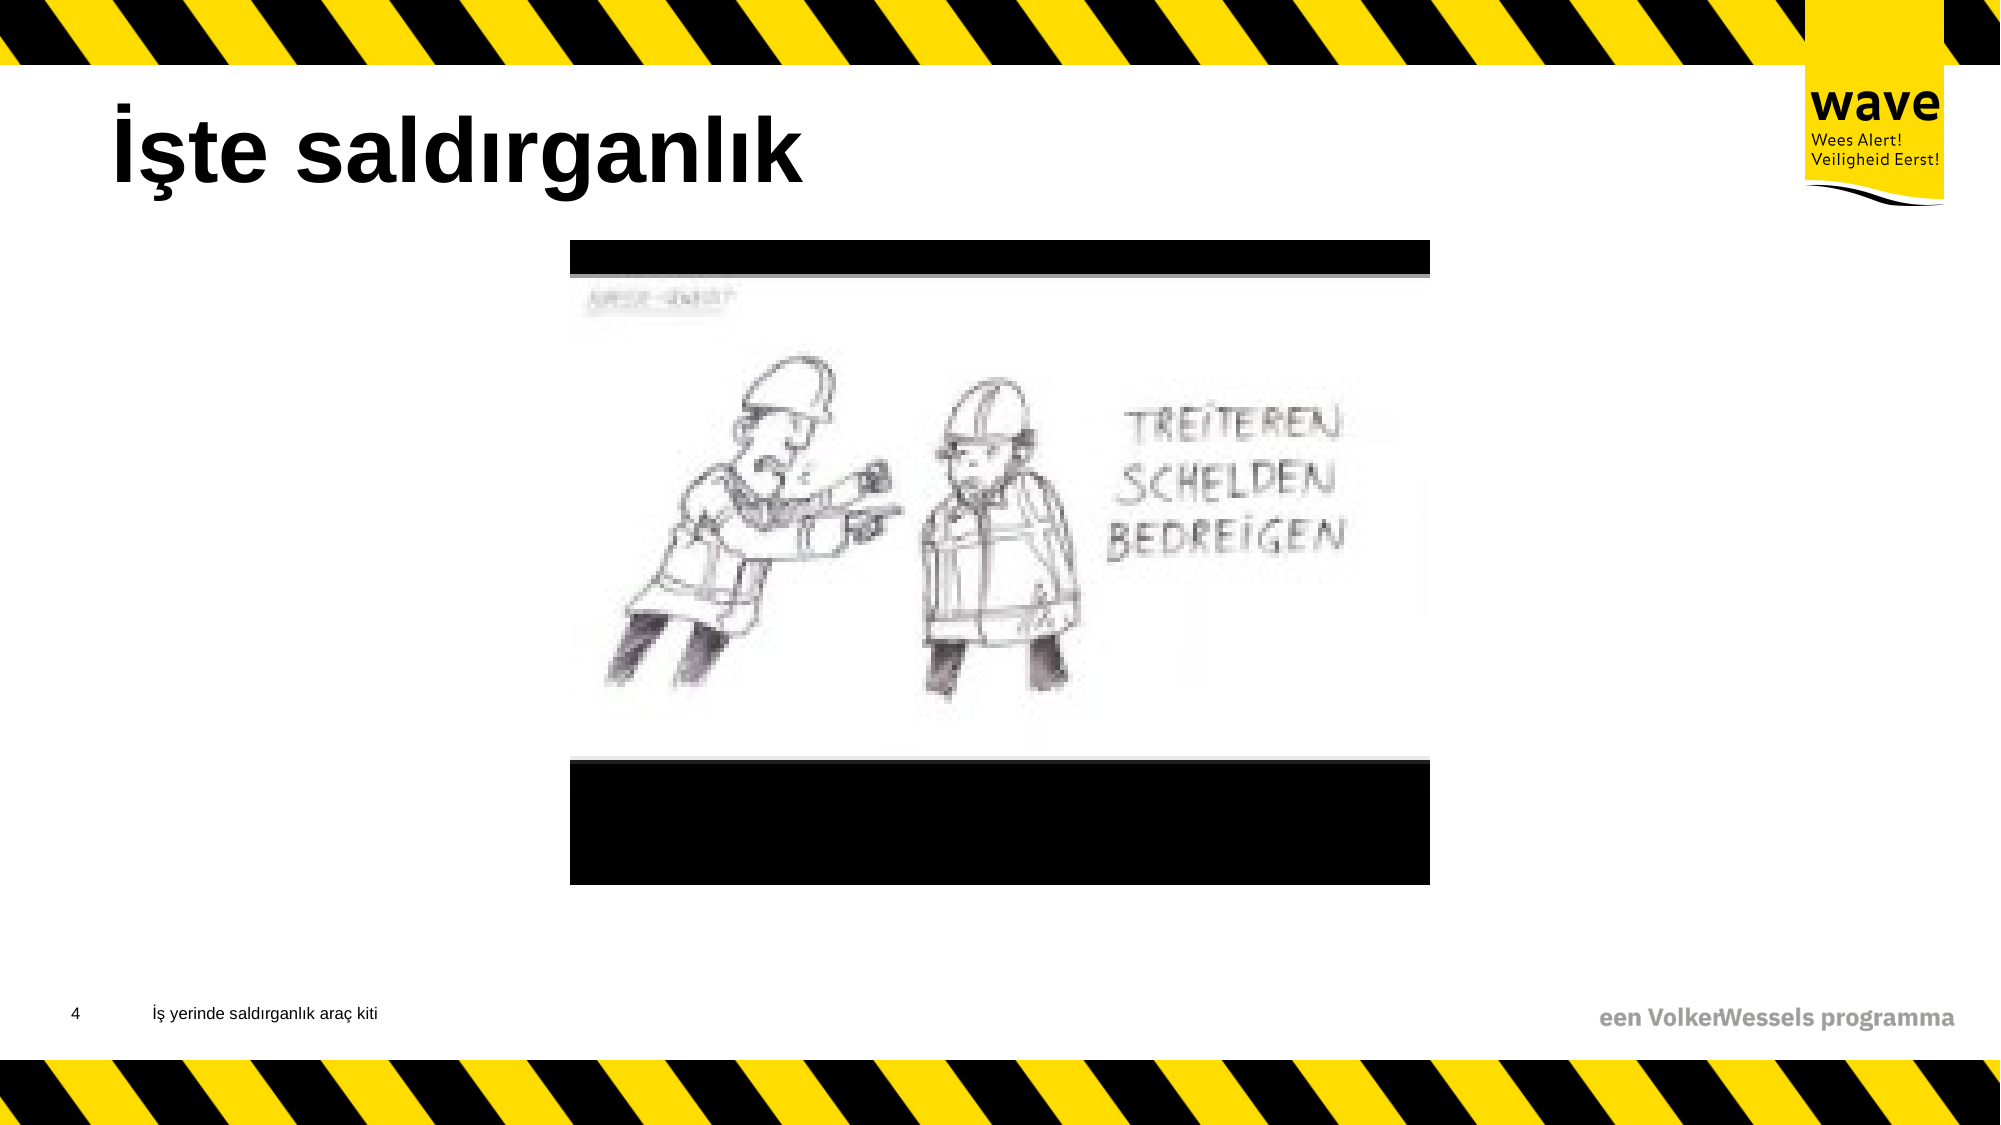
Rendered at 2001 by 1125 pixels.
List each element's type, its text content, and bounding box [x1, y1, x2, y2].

picture [0, 1060, 2000, 1125]
picture [0, 0, 2000, 206]
picture [1593, 1005, 1961, 1033]
slide_number 5 [56, 995, 138, 1032]
footer İş yerinde saldırganlık araç kiti [138, 995, 825, 1032]
title İşte saldırganlık [96, 74, 1822, 231]
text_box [569, 239, 1431, 886]
